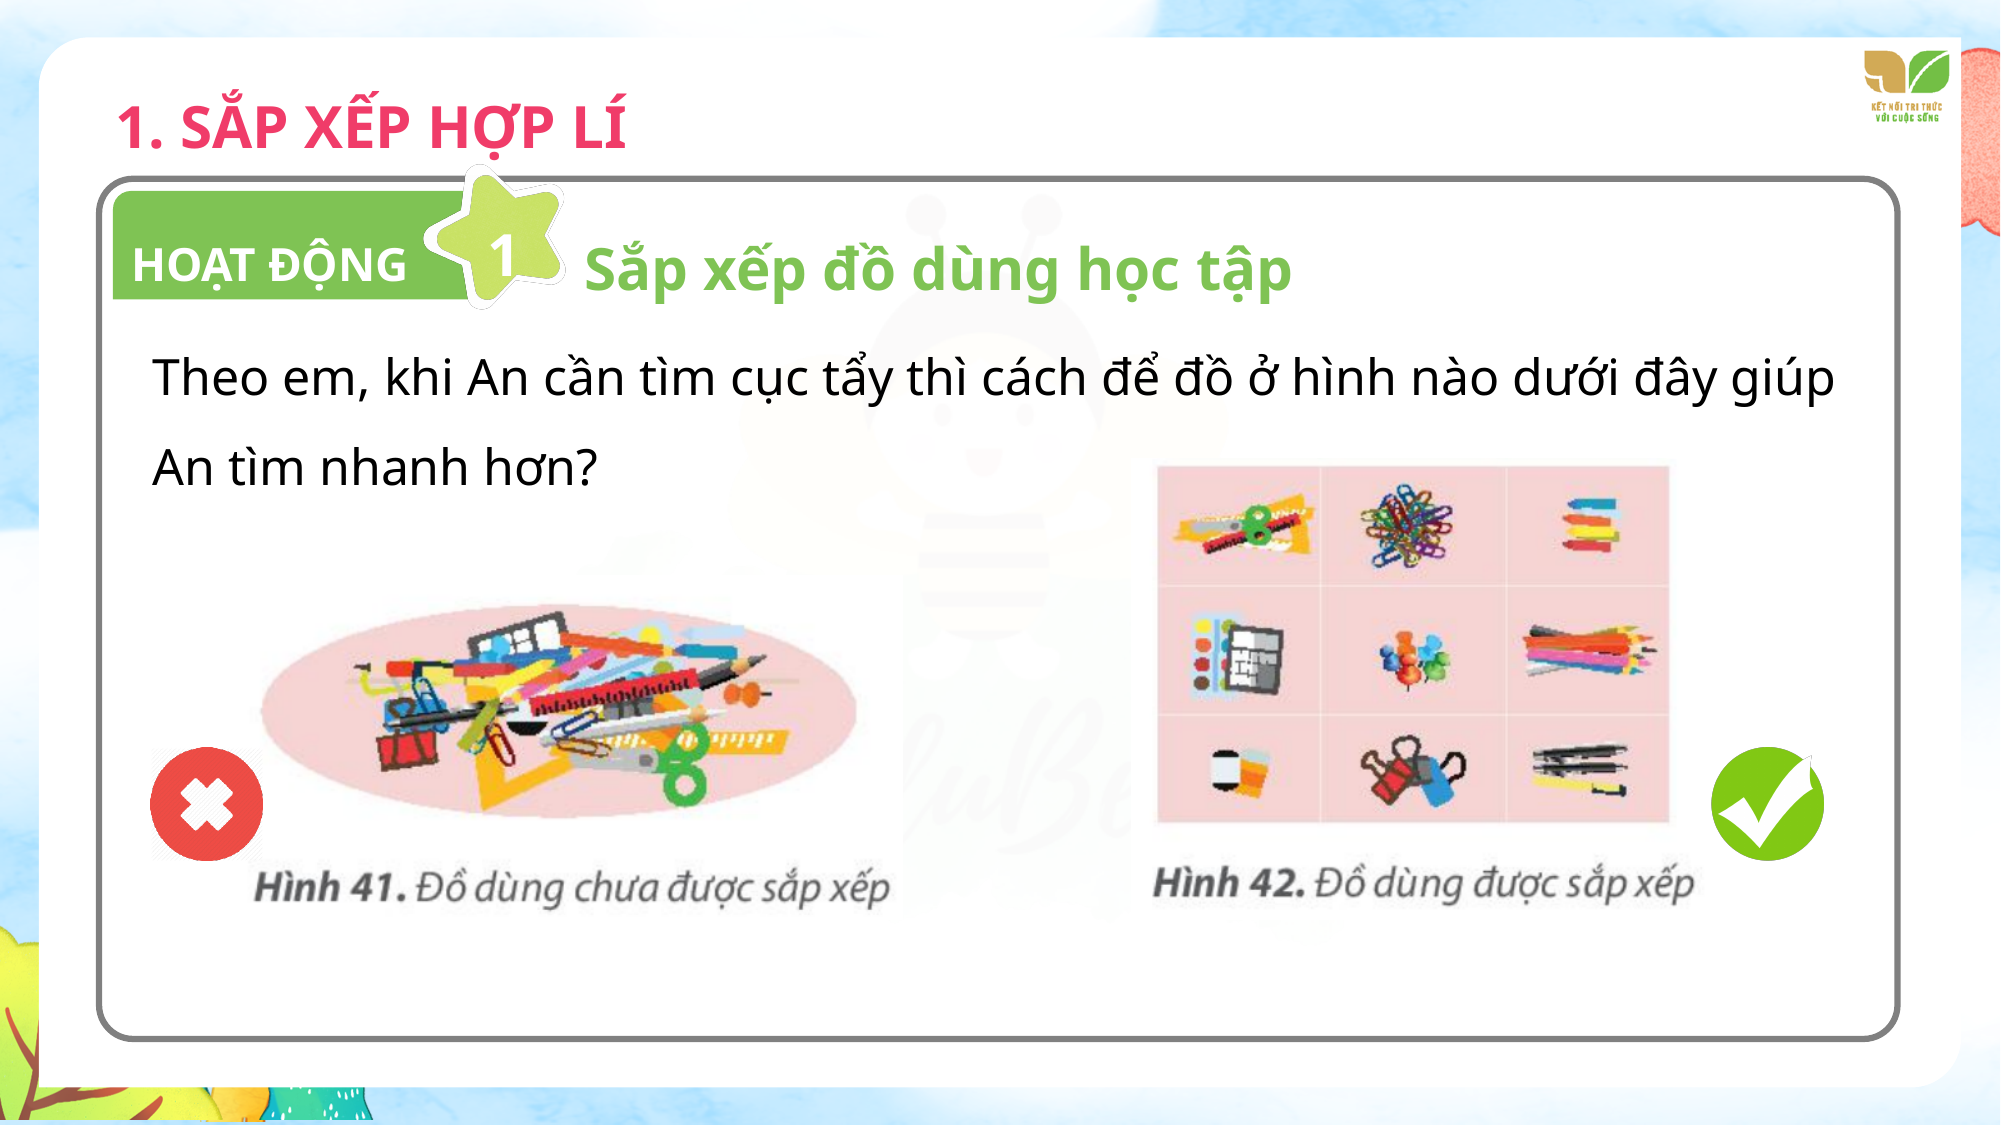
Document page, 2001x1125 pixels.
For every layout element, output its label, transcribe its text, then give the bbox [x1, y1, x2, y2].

picture [0, 0, 2001, 1125]
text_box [99, 158, 1898, 1039]
text_box 1. SẮP XẾP HỢP LÍ [100, 48, 1448, 158]
